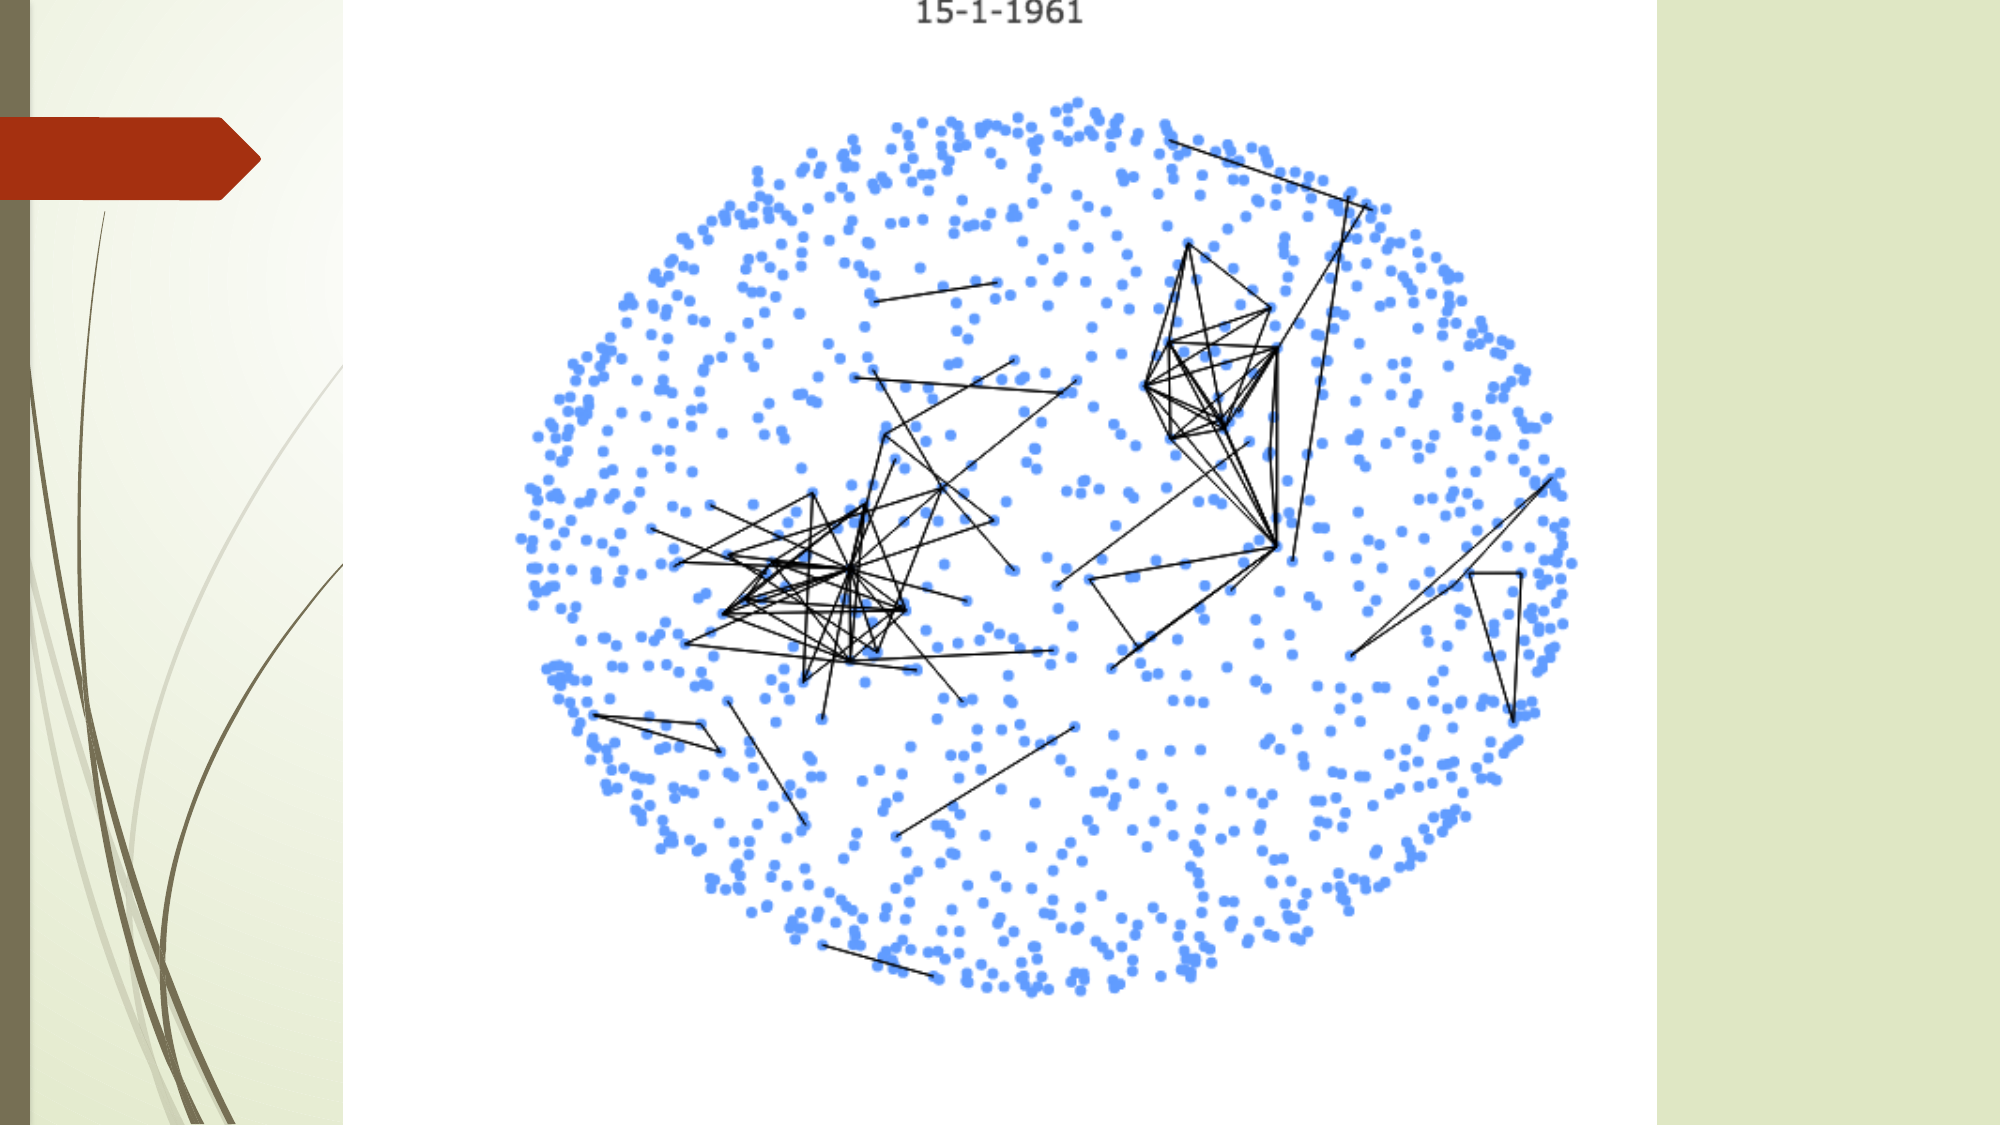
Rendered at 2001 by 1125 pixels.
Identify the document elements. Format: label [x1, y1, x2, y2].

picture [343, 0, 1657, 1125]
